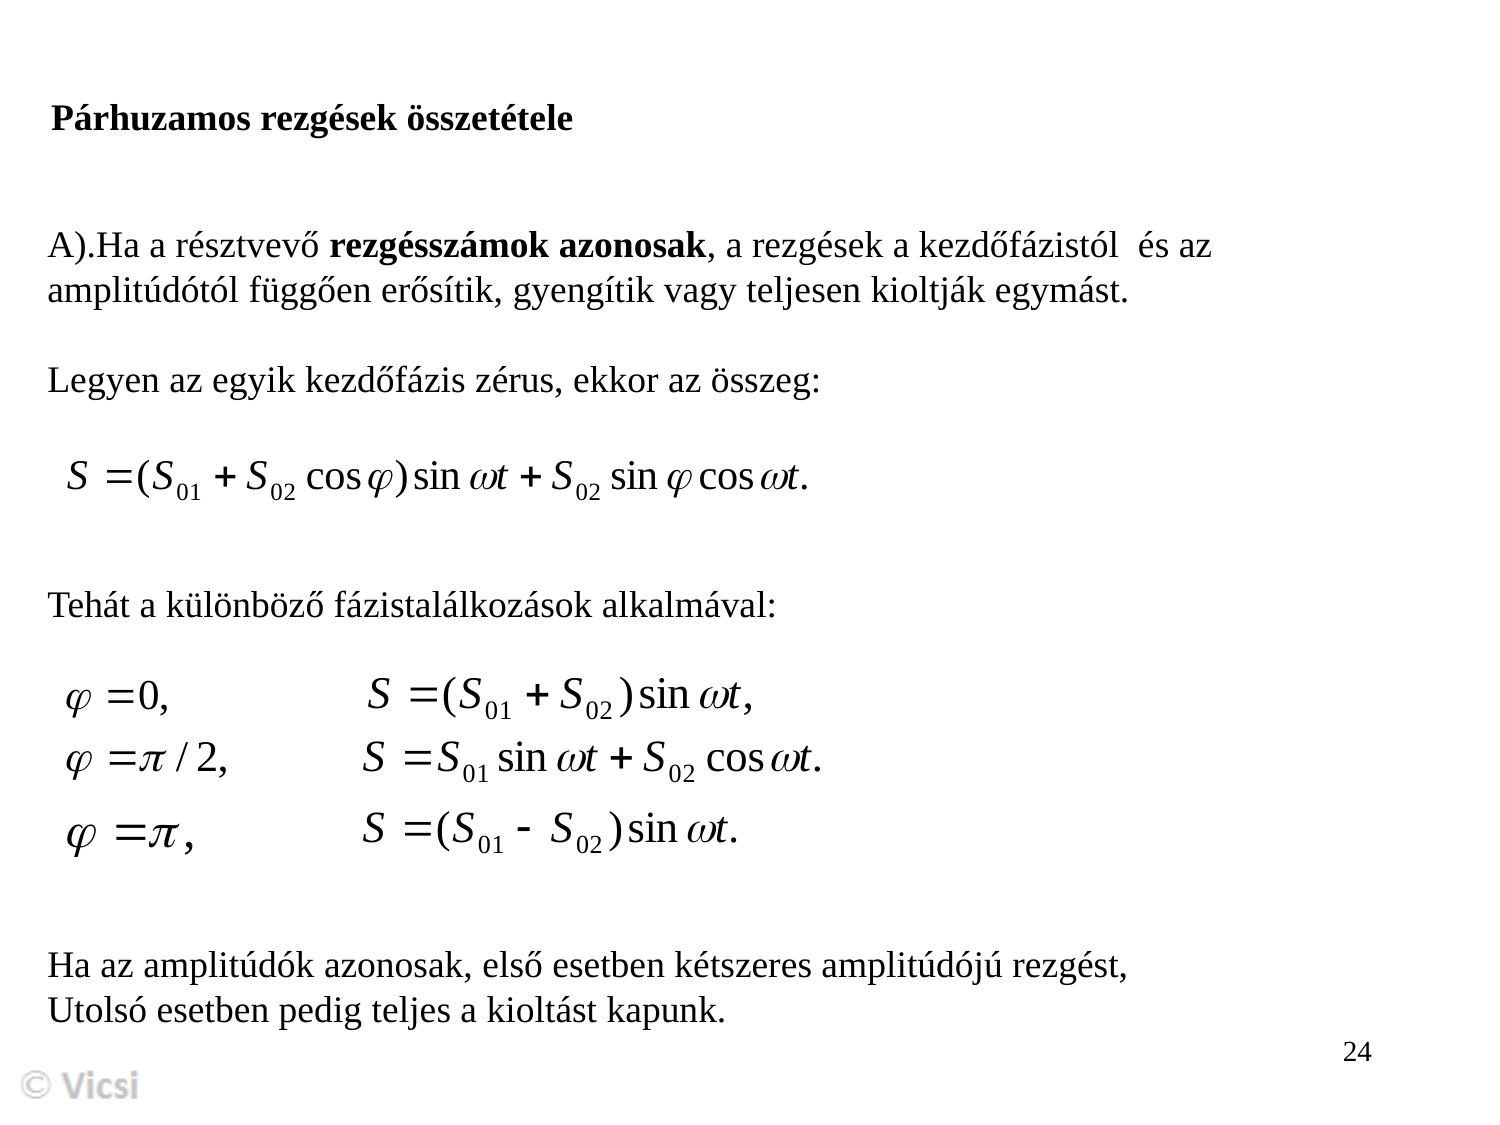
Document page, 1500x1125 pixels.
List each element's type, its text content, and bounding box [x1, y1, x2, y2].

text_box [359, 662, 762, 725]
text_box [59, 730, 238, 790]
text_box A).Ha a résztvevő rezgésszámok azonosak, a rezgések a kezdőfázistól és az amplitúdótól függően erősítik, gyengítik vagy teljesen kioltják egymást. Legyen az egyik kezdőfázis zérus, ekkor az összeg: Tehát a különböző fázistalálkozások alkalmával: Ha az amplitúdók azonosak, első esetben kétszeres amplitúdójú rezgést, Utolsó esetben pedig teljes a kioltást kapunk. [32, 213, 1238, 543]
text_box Párhuzamos rezgések összetétele [36, 86, 589, 191]
slide_number 24 [1074, 1024, 1388, 1101]
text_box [355, 726, 828, 795]
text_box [355, 797, 746, 865]
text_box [59, 446, 816, 511]
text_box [59, 813, 202, 869]
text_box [59, 670, 179, 728]
text_box A).Ha a résztvevő rezgésszámok azonosak, a rezgések a kezdőfázistól és az amplitúdótól függően erősítik, gyengítik vagy teljesen kioltják egymást. Legyen az egyik kezdőfázis zérus, ekkor az összeg: Tehát a különböző fázistalálkozások alkalmával: Ha az amplitúdók azonosak, első esetben kétszeres amplitúdójú rezgést, Utolsó esetben pedig teljes a kioltást kapunk. [32, 544, 1238, 1083]
picture [0, 544, 1500, 1125]
picture [0, 1, 1500, 543]
